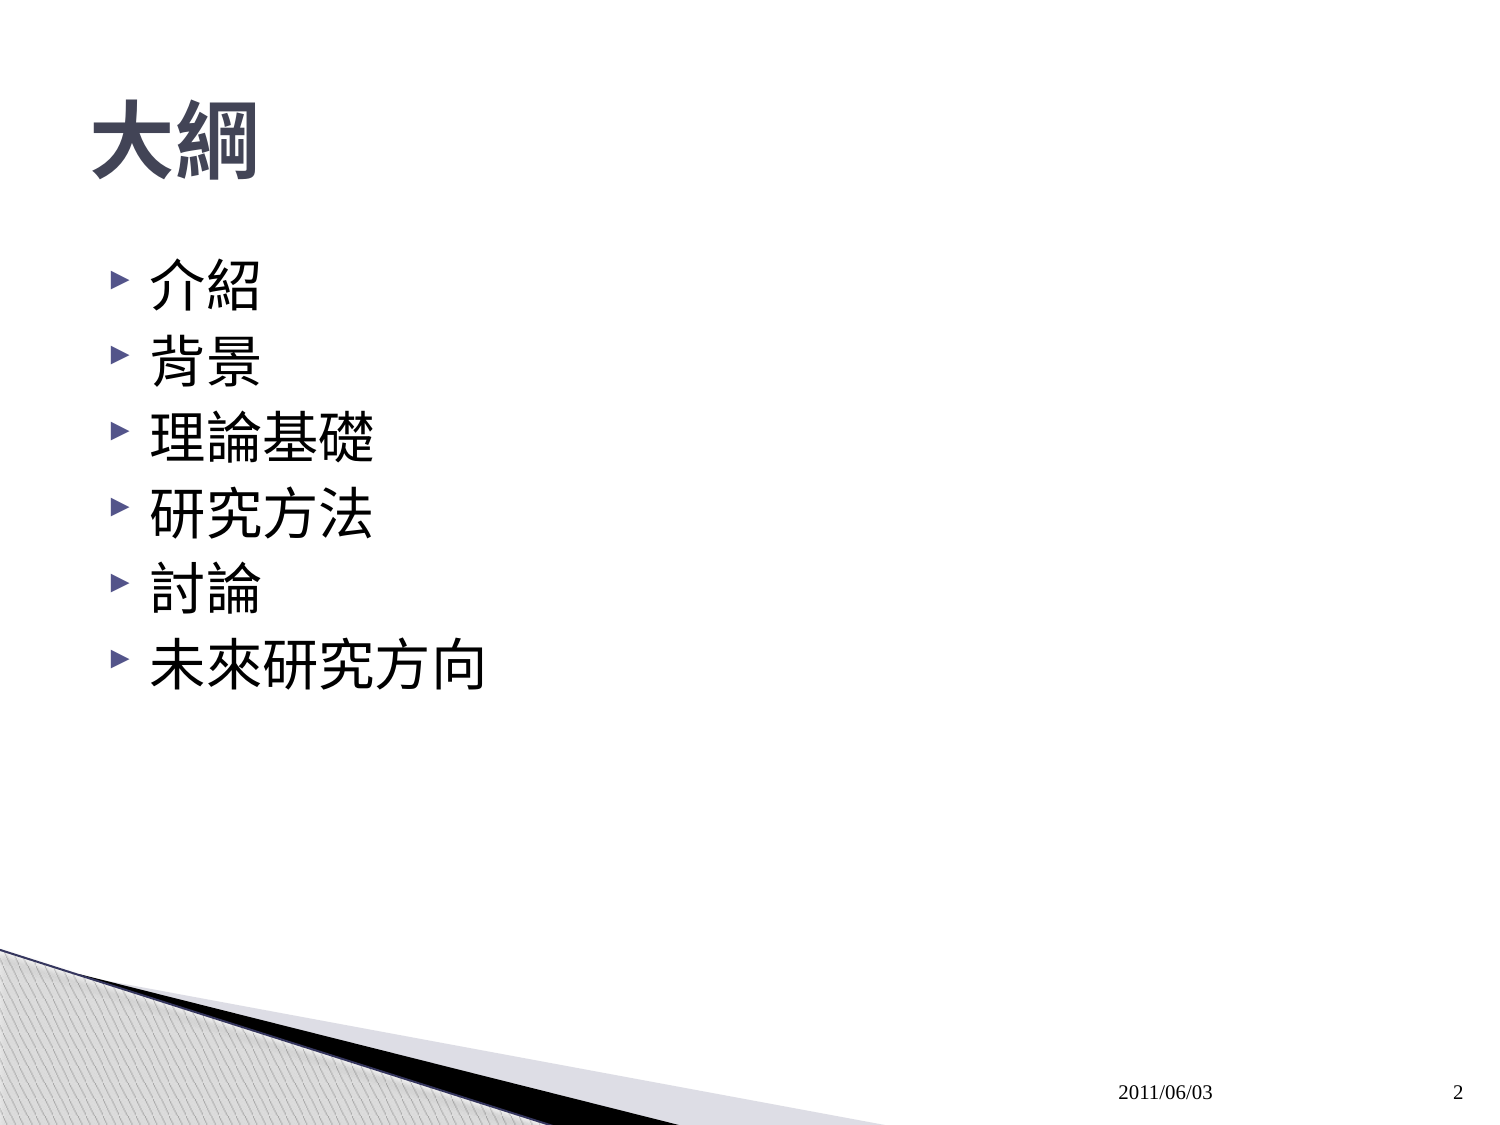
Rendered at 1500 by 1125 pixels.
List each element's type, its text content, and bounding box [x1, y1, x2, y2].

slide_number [1103, 1051, 1418, 1112]
slide_number 2 [1418, 1051, 1479, 1112]
list 介紹 背景 理論基礎 研究方法 討論 未來研究方向 [75, 243, 1425, 986]
title 大綱 [75, 45, 1425, 233]
